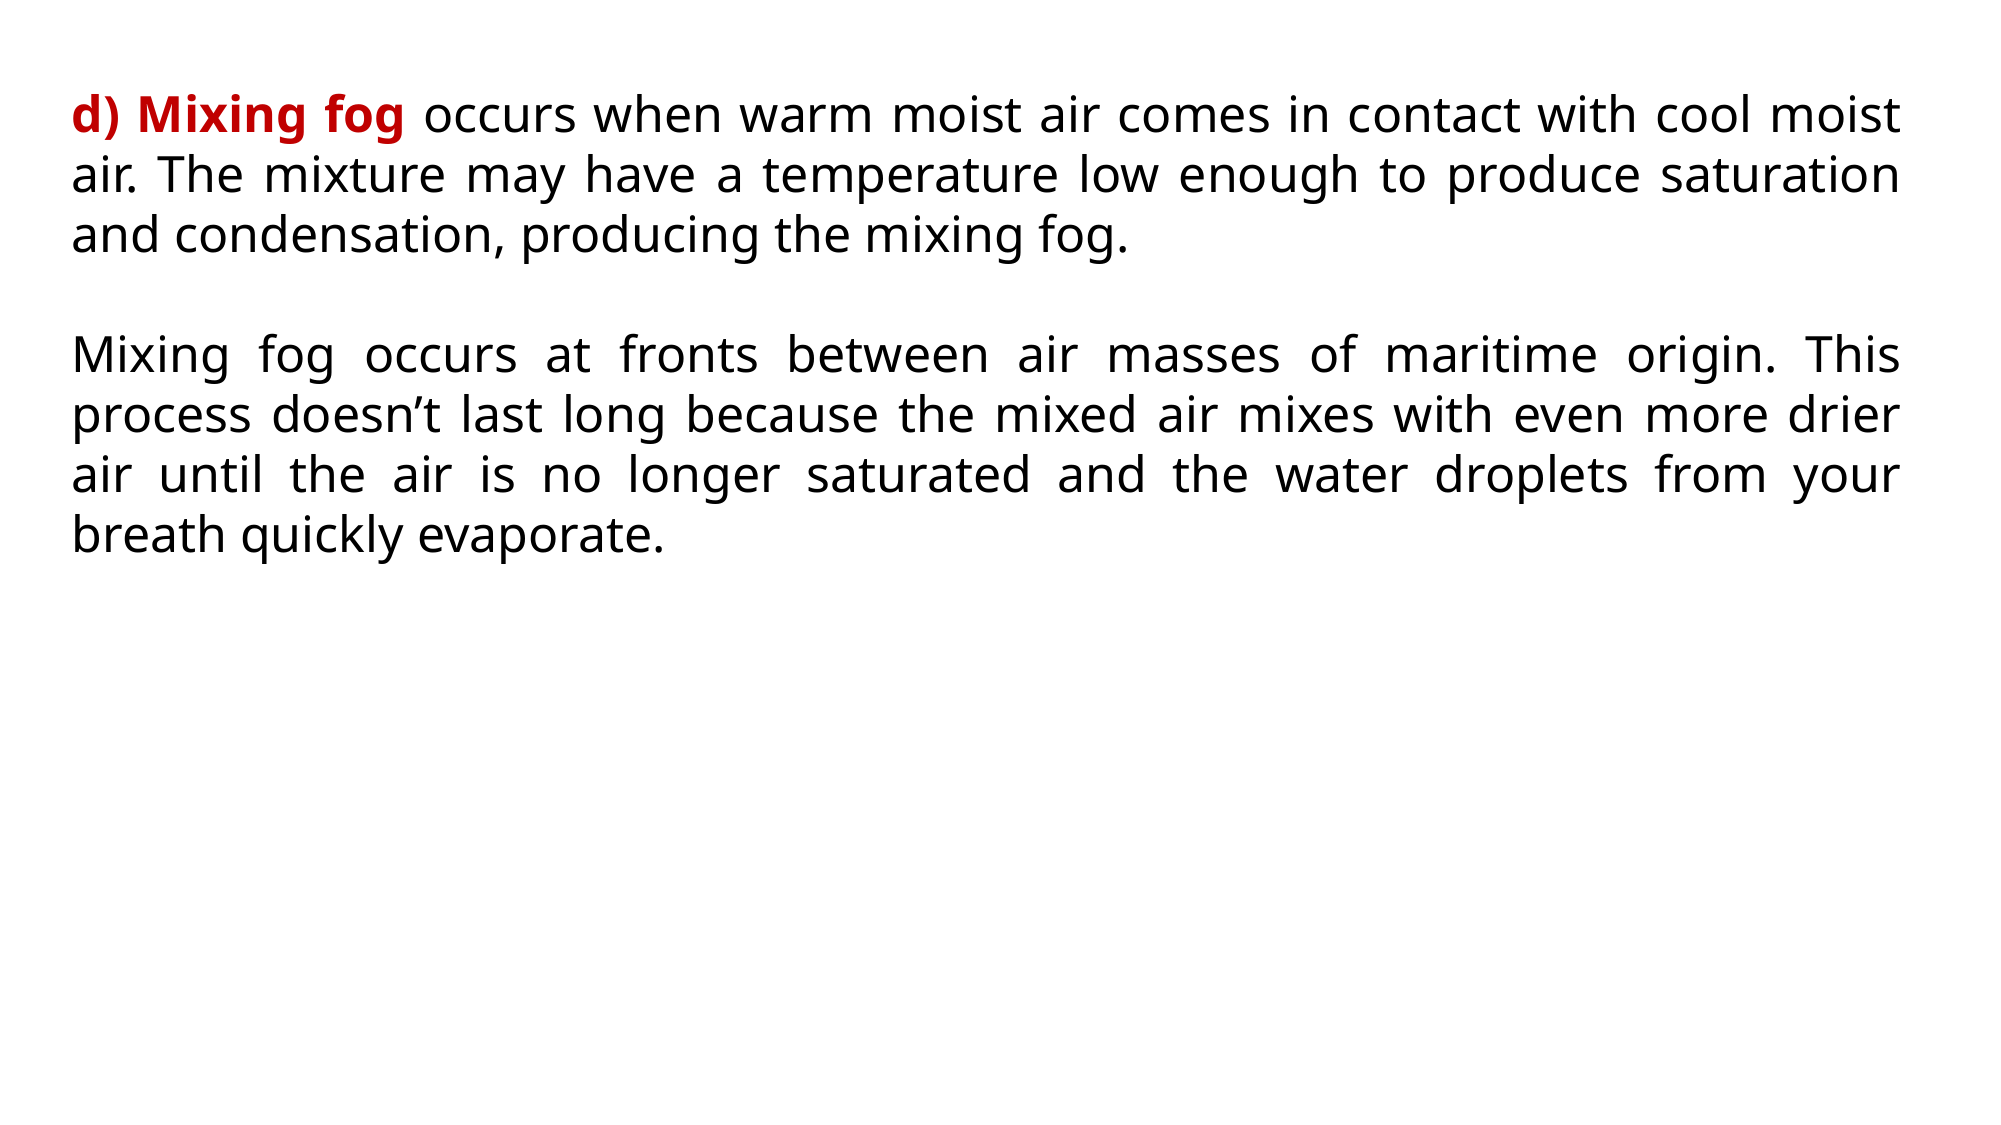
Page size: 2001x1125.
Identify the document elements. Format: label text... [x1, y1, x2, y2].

text_box d) Mixing fog occurs when warm moist air comes in contact with cool moist air. The mixture may have a temperature low enough to produce saturation and condensation, producing the mixing fog. Mixing fog occurs at fronts between air masses of maritime origin. This process doesn’t last long because the mixed air mixes with even more drier air until the air is no longer saturated and the water droplets from your breath quickly evaporate. [56, 74, 1918, 615]
